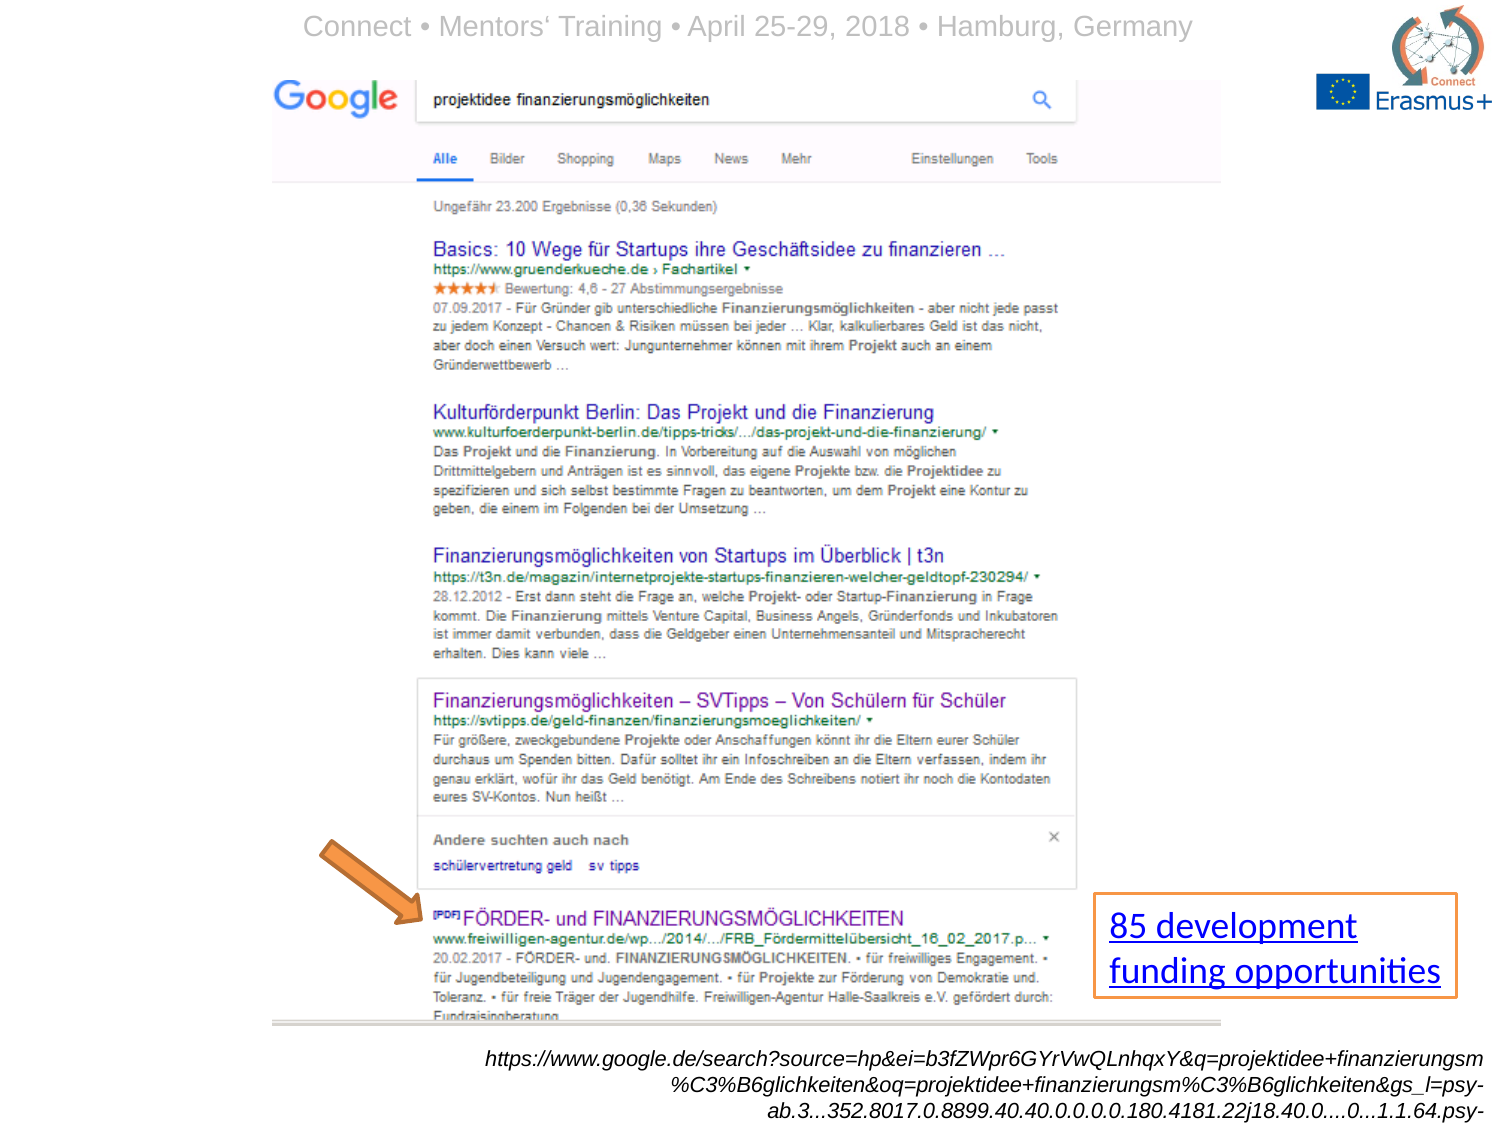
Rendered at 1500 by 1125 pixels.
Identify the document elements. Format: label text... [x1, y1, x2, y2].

picture [272, 80, 1221, 1026]
text_box https://www.google.de/search?source=hp&ei=b3fZWpr6GYrVwQLnhqxY&q=projektidee+finanzierungsm%C3%B6glichkeiten&oq=projektidee+finanzierungsm%C3%B6glichkeiten&gs_l=psy-ab.3...352.8017.0.8899.40.40.0.0.0.0.180.4181.22j18.40.0....0...1.1.64.psy-ab..0.39.4031...0j0i131k1j0i10k1j0i22i30k1j0i22i10i30k1j33i160k1j0i13k1j0i13i30k1j0i13i5i30k1.0.f5z8XONiWF4 [1, 1037, 1500, 1125]
text_box 85 development funding opportunities [1225, 893, 1457, 998]
text_box Connect • Mentors‘ Training • April 25-29, 2018 • Hamburg, Germany [0, 0, 1498, 50]
picture [1306, 5, 1500, 120]
